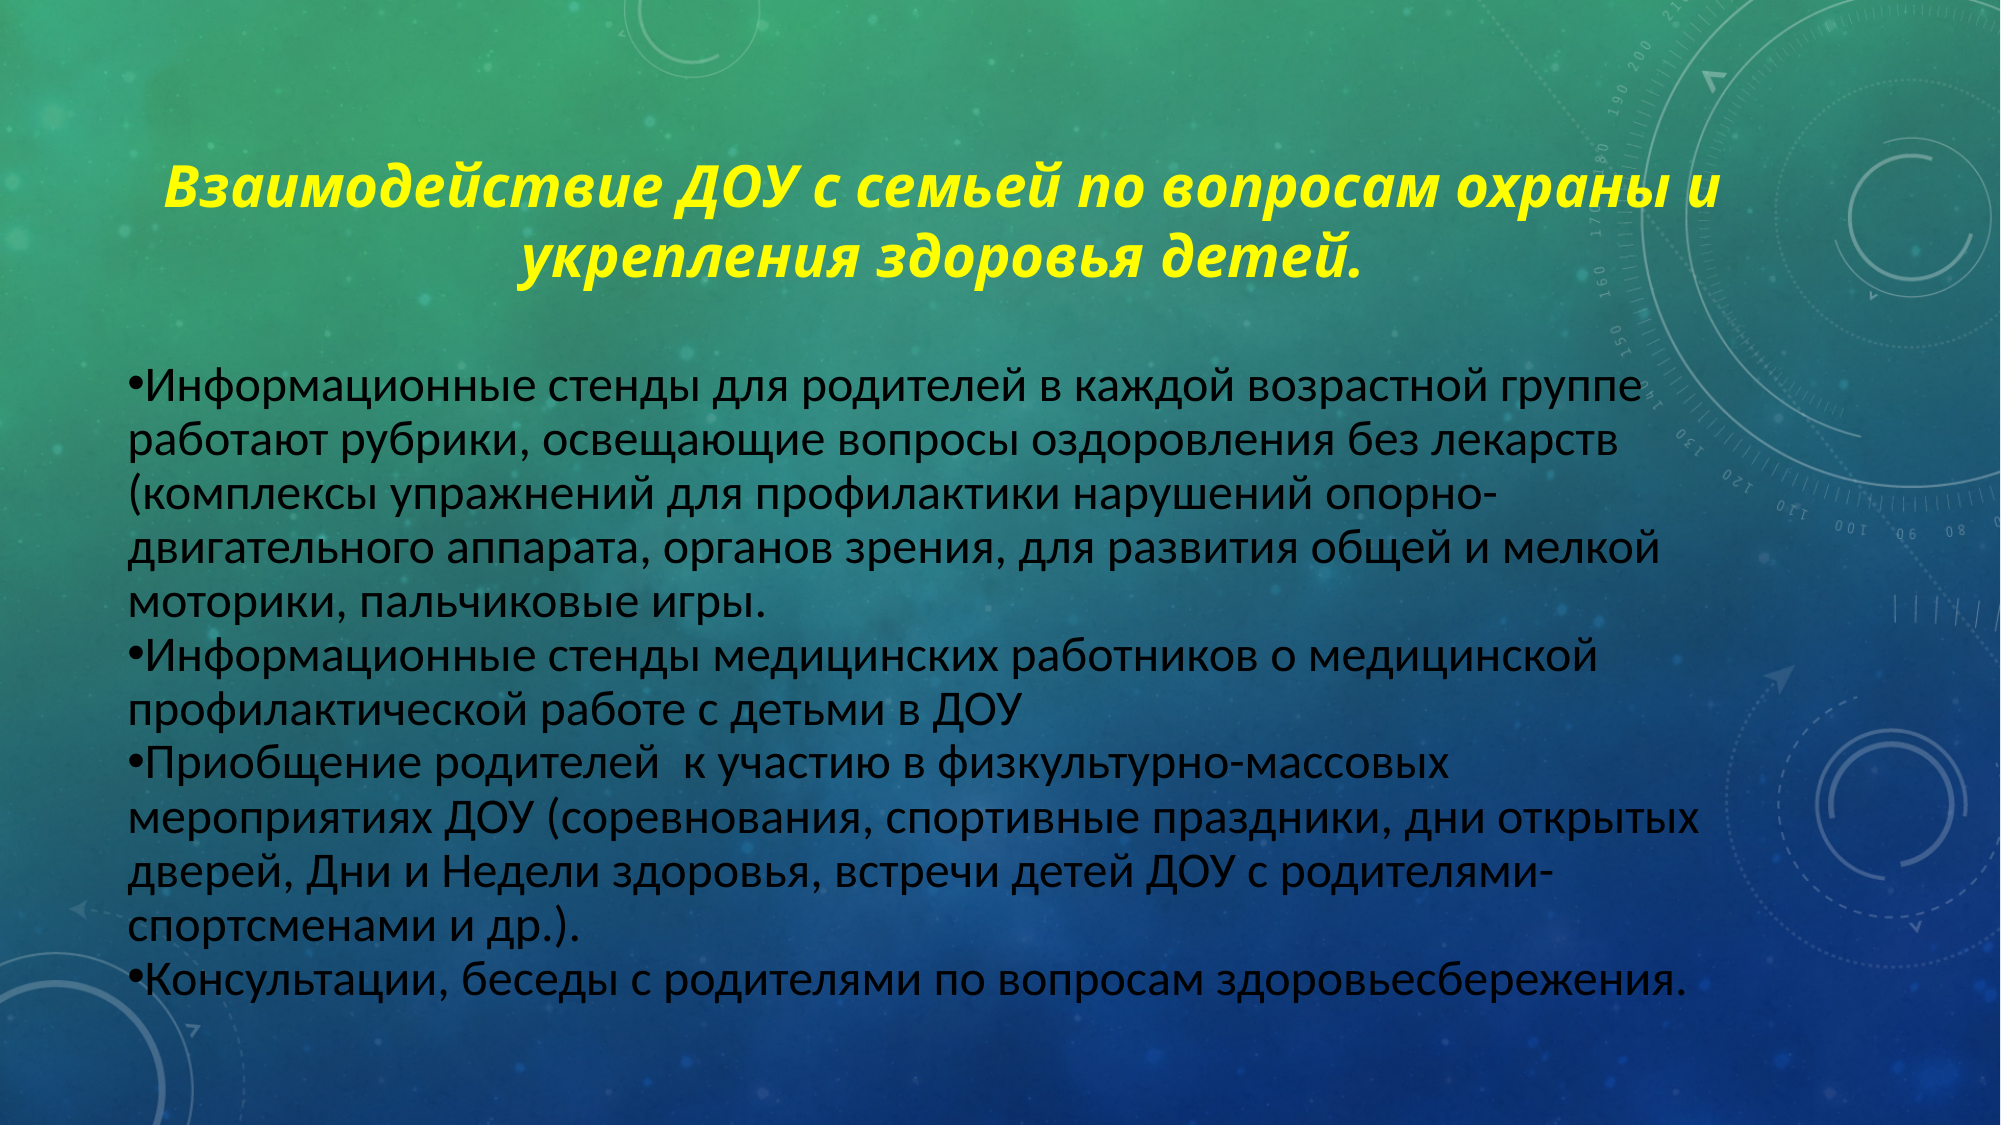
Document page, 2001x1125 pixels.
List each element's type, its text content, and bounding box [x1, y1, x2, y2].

text_box Взаимодействие ДОУ с семьей по вопросам охраны и укрепления здоровья детей. [112, 99, 1775, 303]
picture [0, 0, 2001, 1125]
text_box Информационные стенды для родителей в каждой возрастной группе работают рубрики, освещающие вопросы оздоровления без лекарств (комплексы упражнений для профилактики нарушений опорно-двигательного аппарата, органов зрения, для развития общей и мелкой моторики, пальчиковые игры. Информационные стенды медицинских работников о медицинской профилактической работе с детьми в ДОУ Приобщение родителей к участию в физкультурно-массовых мероприятиях ДОУ (соревнования, спортивные праздники, дни открытых дверей, Дни и Недели здоровья, встречи детей ДОУ с родителями-спортсменами и др.). Консультации, беседы с родителями по вопросам здоровьесбережения. [112, 303, 1775, 1106]
